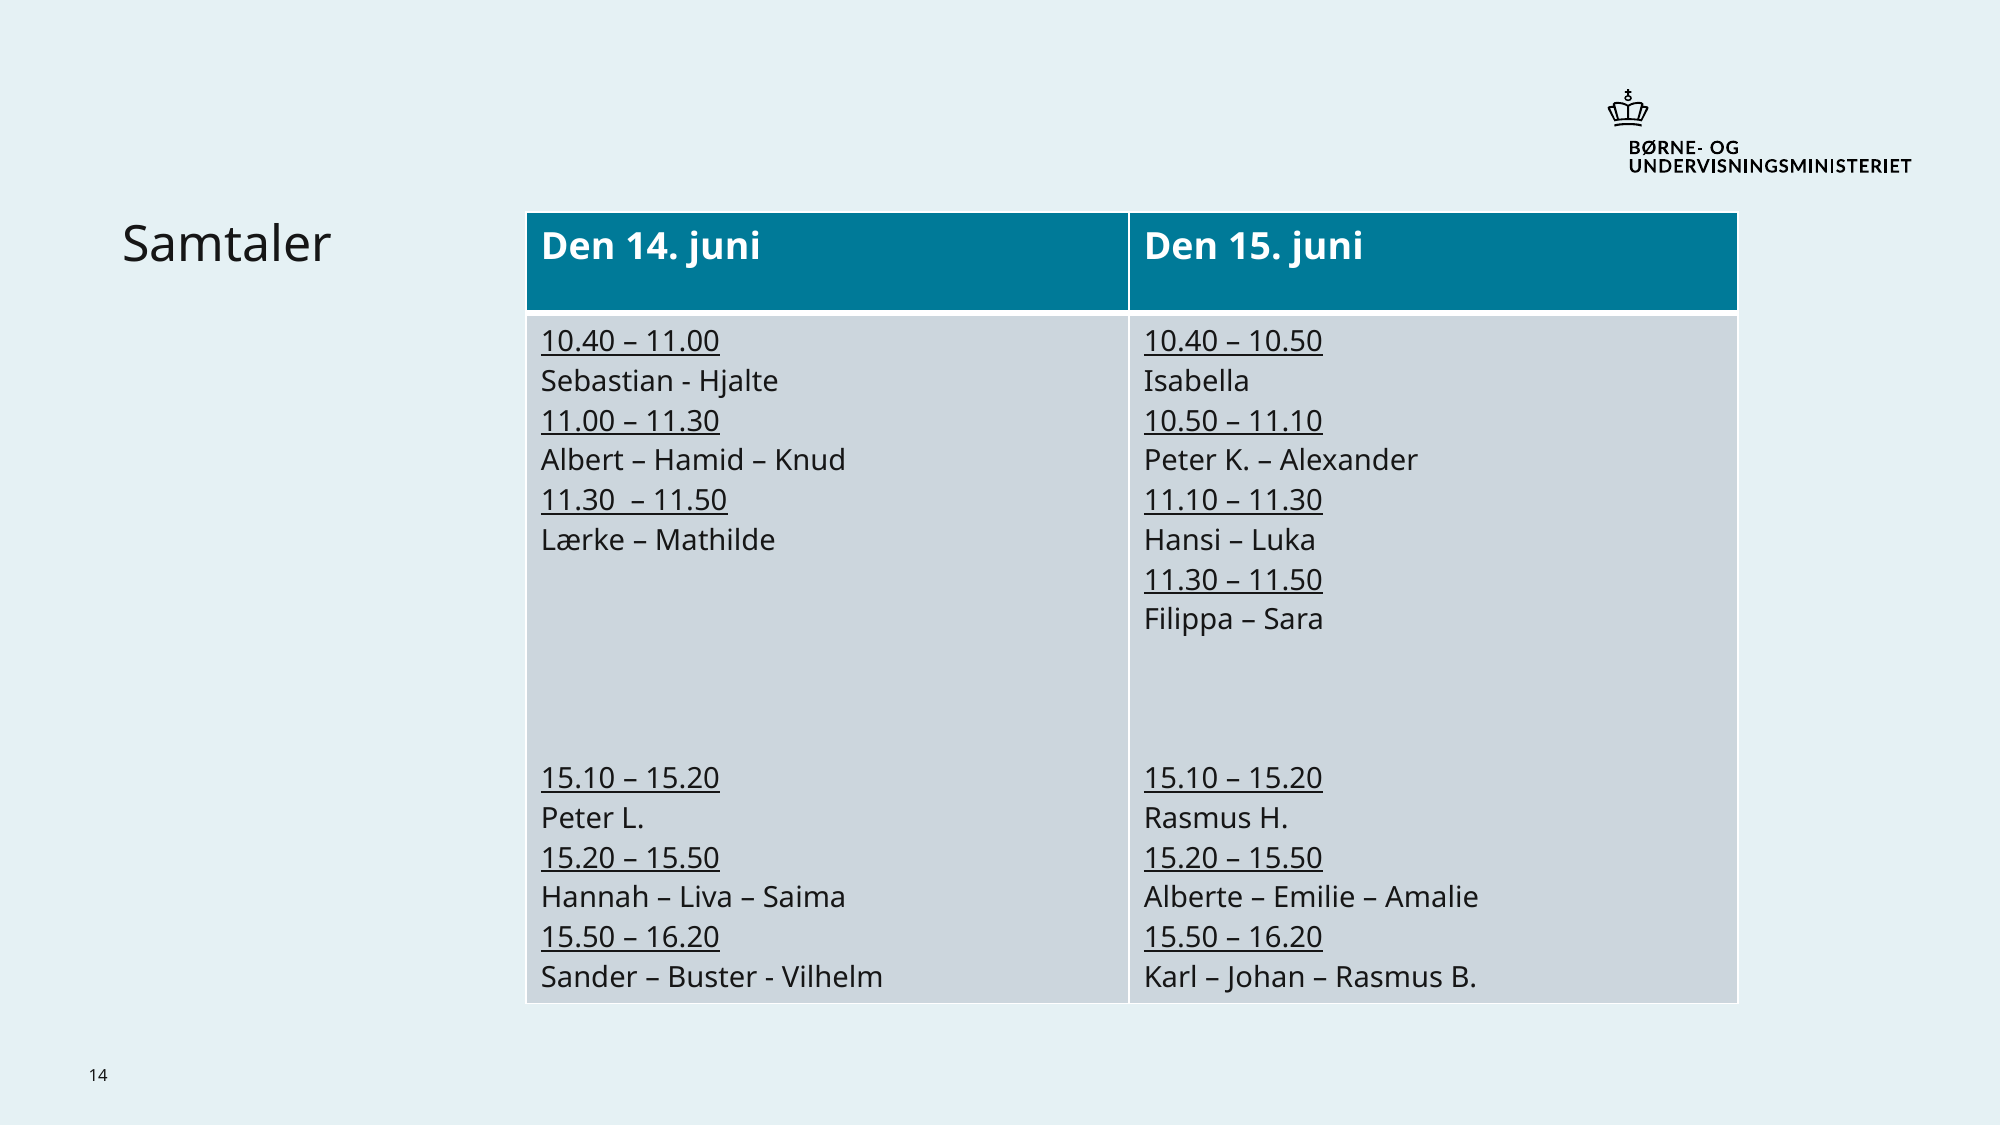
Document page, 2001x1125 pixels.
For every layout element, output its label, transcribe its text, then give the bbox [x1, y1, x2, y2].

table_cell 10.40 – 10.50 Isabella 10.50 – 11.10 Peter K. – Alexander 11.10 – 11.30 Hansi – Luka 11.30 – 11.50 Filippa – Sara 15.10 – 15.20 Rasmus H. 15.20 – 15.50 Alberte – Emilie – Amalie 15.50 – 16.20 Karl – Johan – Rasmus B. [1130, 316, 1737, 1003]
slide_number 14 [88, 1058, 134, 1088]
table_cell 10.40 – 11.00 Sebastian - Hjalte 11.00 – 11.30 Albert – Hamid – Knud 11.30 – 11.50 Lærke – Mathilde 15.10 – 15.20 Peter L. 15.20 – 15.50 Hannah – Liva – Saima 15.50 – 16.20 Sander – Buster - Vilhelm [527, 316, 1128, 1003]
text_box Samtaler [122, 211, 371, 272]
table_header Den 15. juni [1130, 213, 1737, 310]
table_header Den 14. juni [527, 213, 1128, 310]
